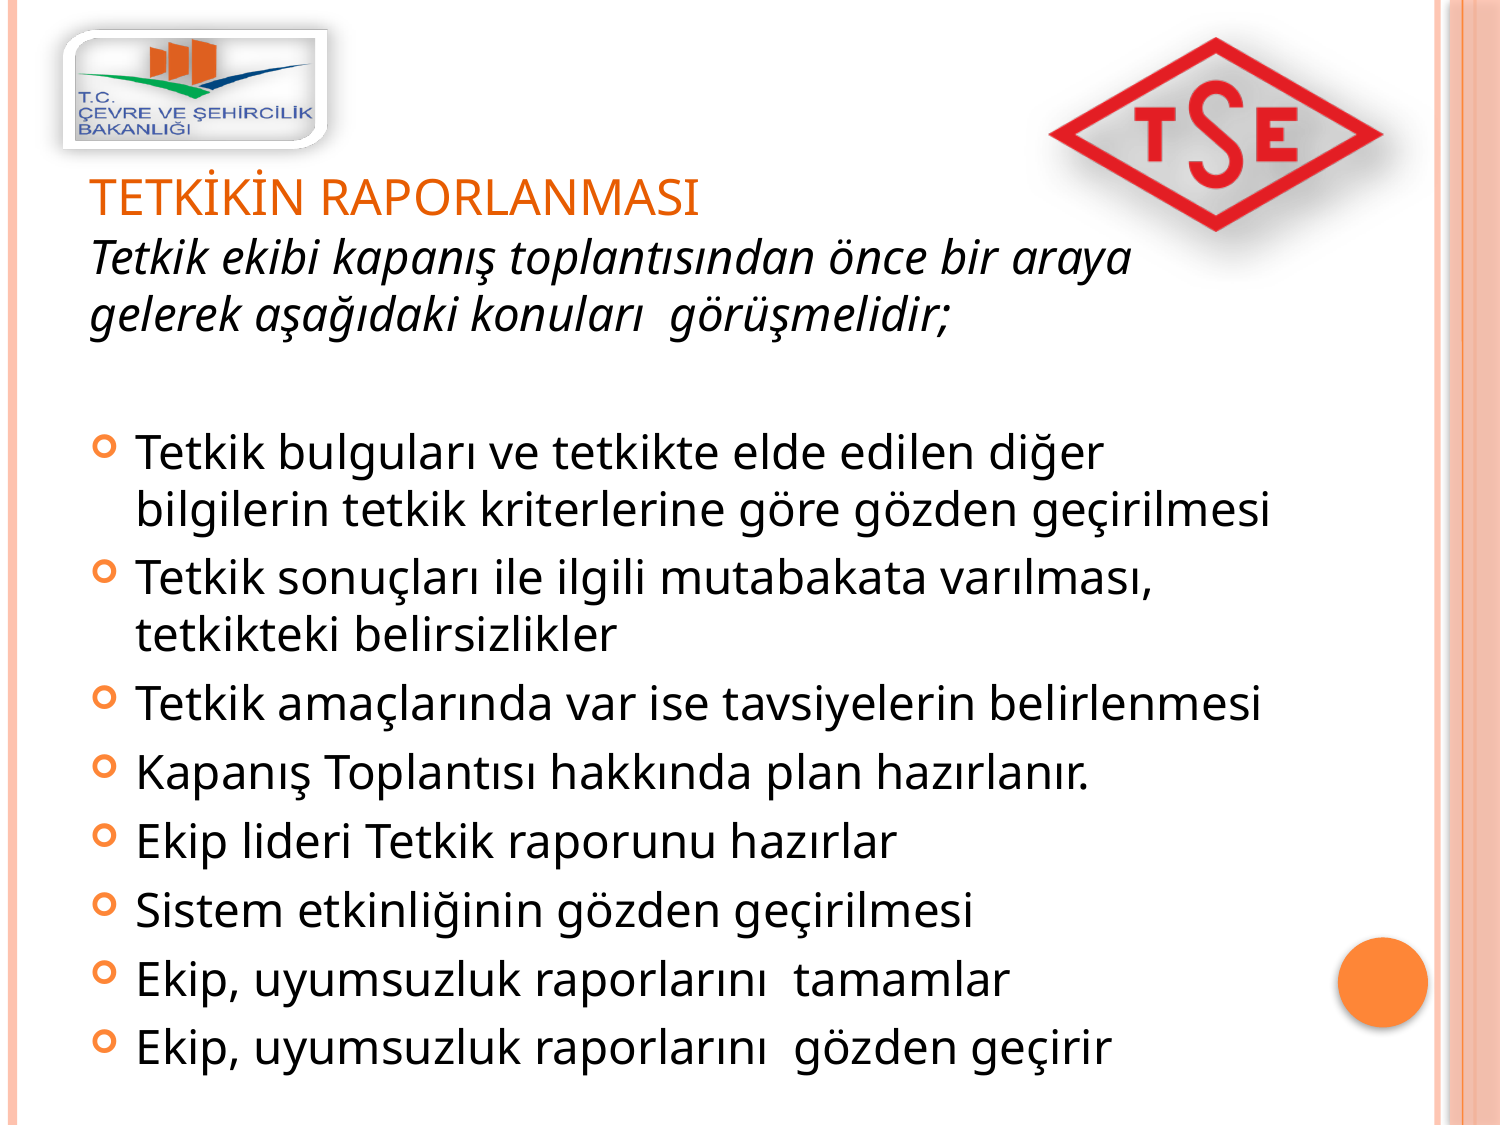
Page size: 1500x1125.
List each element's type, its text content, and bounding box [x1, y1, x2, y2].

picture [1048, 37, 1384, 232]
picture [28, 4, 361, 174]
title TETKİKİN RAPORLANMASI [75, 149, 1300, 219]
list Tetkik ekibi kapanış toplantısından önce bir araya gelerek aşağıdaki konuları görüşmelidir; Tetkik bulguları ve tetkikte elde edilen diğer bilgilerin tetkik kriterlerine göre gözden geçirilmesi Tetkik sonuçları ile ilgili mutabakata varılması, tetkikteki belirsizlikler Tetkik amaçlarında var ise tavsiyelerin belirlenmesi Kapanış Toplantısı hakkında plan hazırlanır. Ekip lideri Tetkik raporunu hazırlar Sistem etkinliğinin gözden geçirilmesi Ekip, uyumsuzluk raporlarını tamamlar Ekip, uyumsuzluk raporlarını gözden geçirir [75, 219, 1300, 1106]
